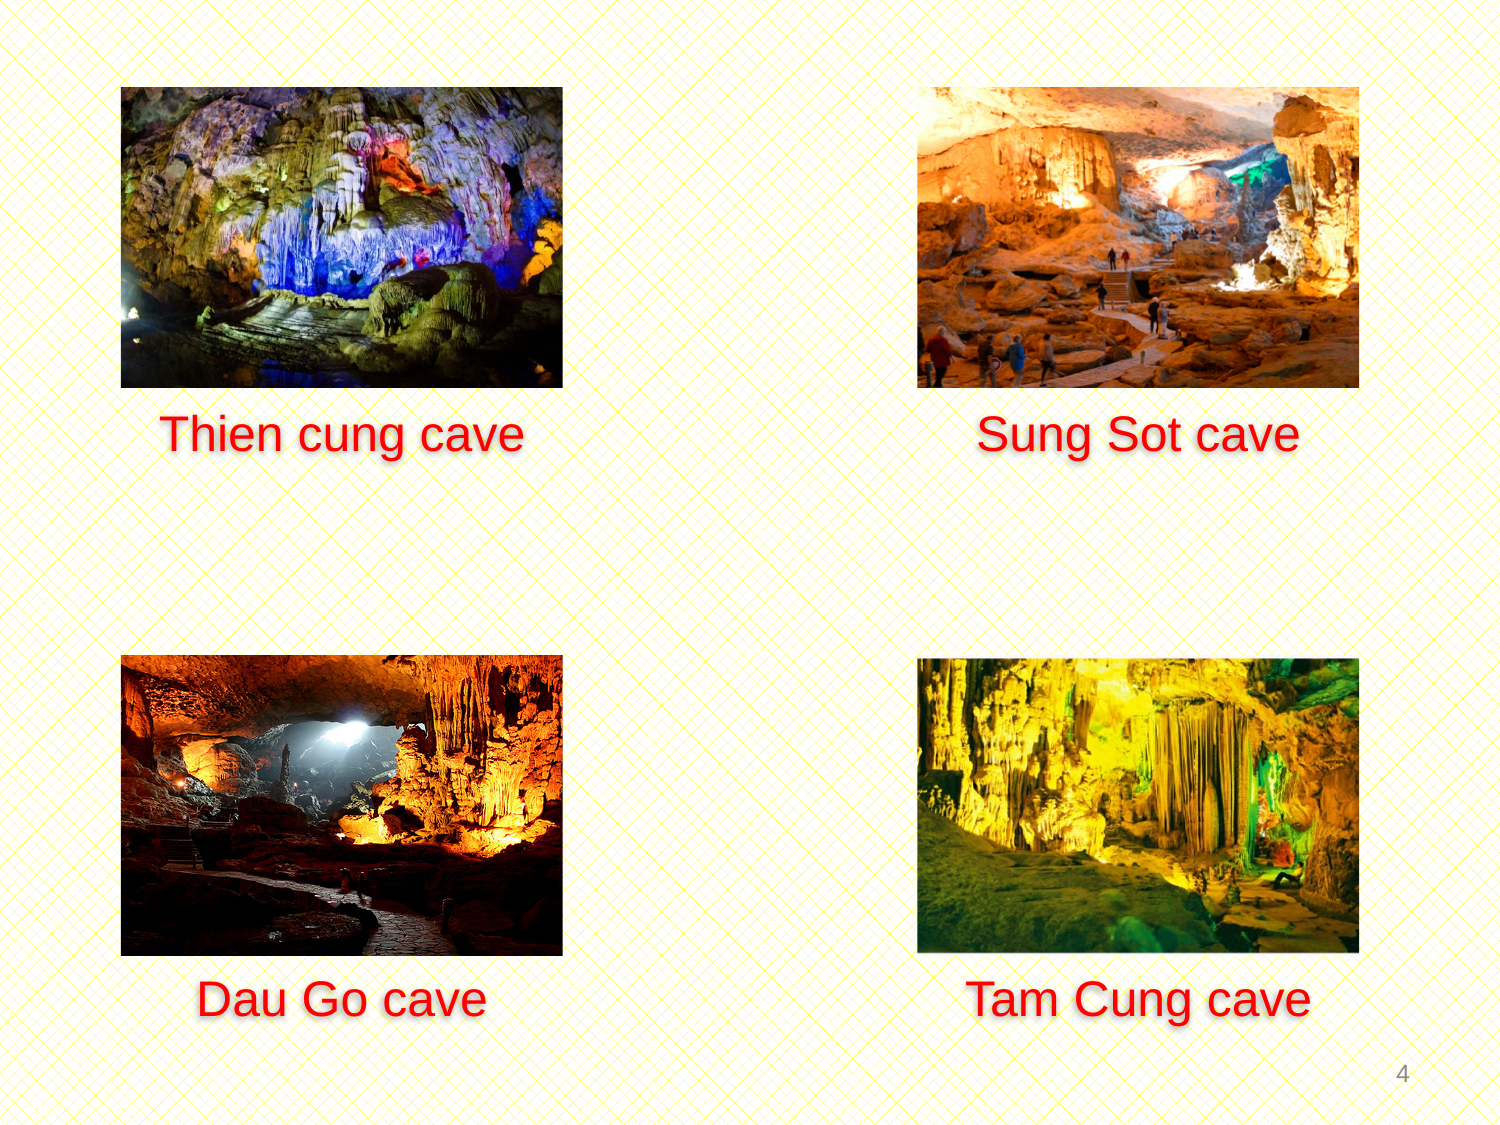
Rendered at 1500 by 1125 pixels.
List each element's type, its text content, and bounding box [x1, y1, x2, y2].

text_box [917, 87, 1360, 388]
text_box [120, 655, 563, 953]
text_box [917, 655, 1360, 953]
text_box Sung Sot cave [917, 388, 1361, 481]
text_box Tam Cung cave [917, 954, 1361, 1047]
text_box Dau Go cave [120, 954, 564, 1047]
text_box Thien cung cave [120, 388, 564, 481]
slide_number 3 [1074, 1042, 1425, 1103]
text_box [120, 87, 563, 388]
